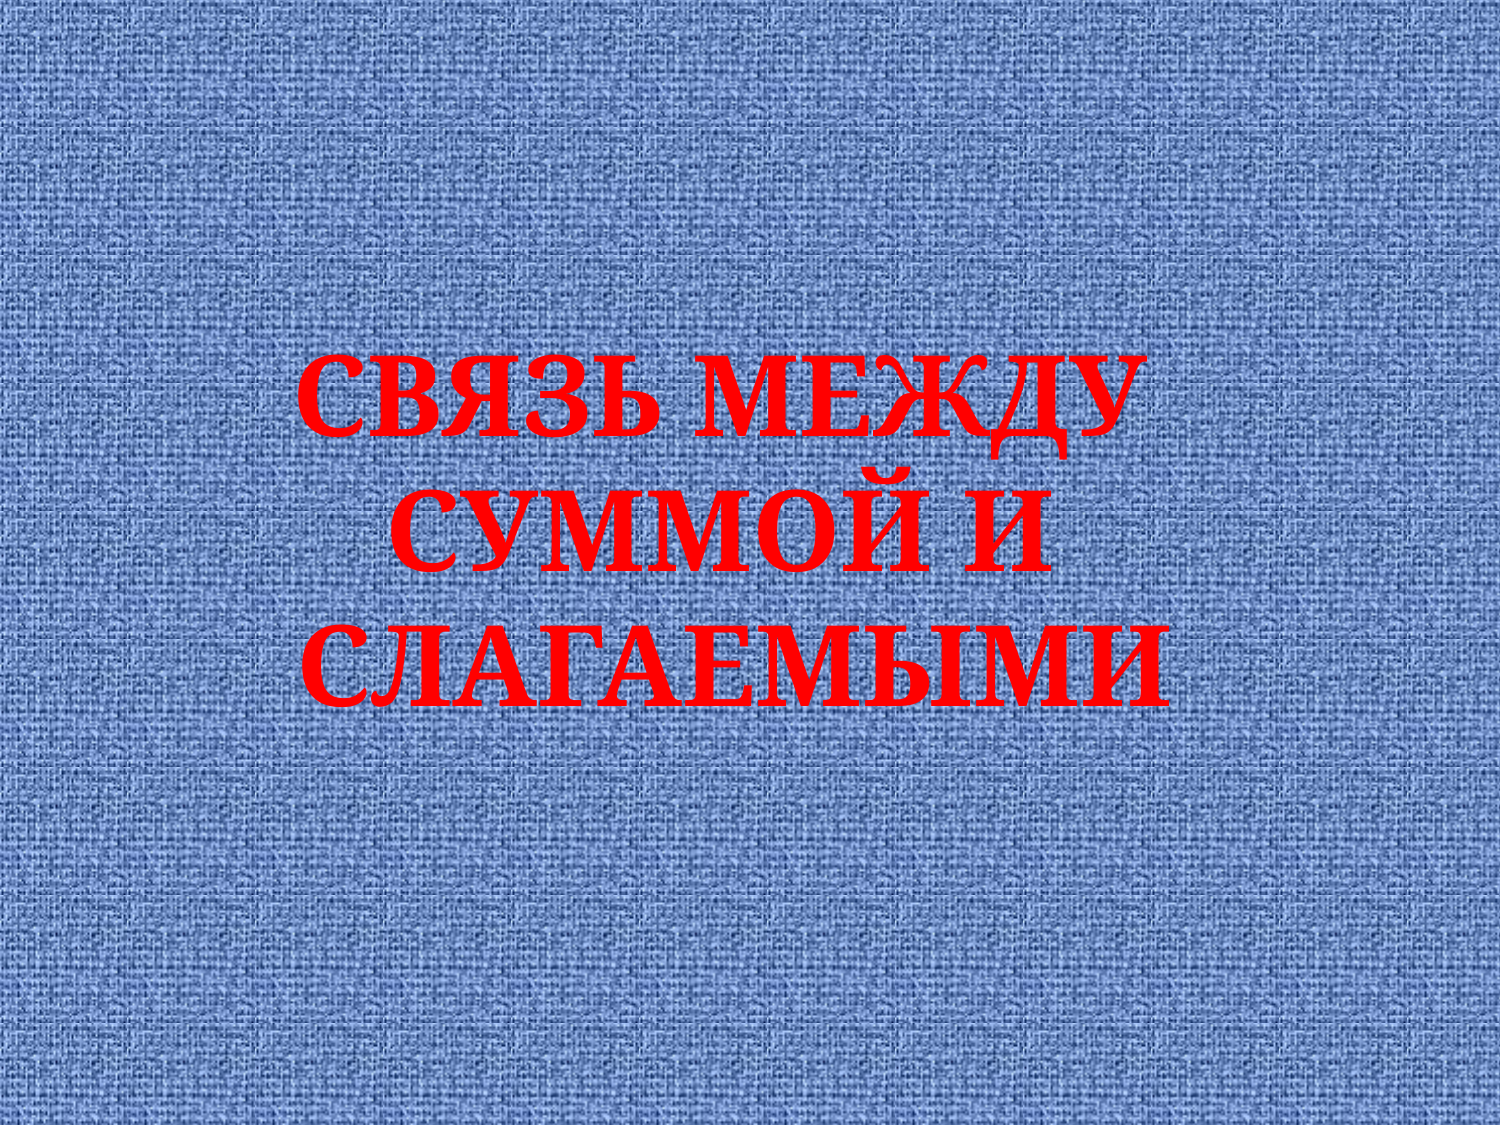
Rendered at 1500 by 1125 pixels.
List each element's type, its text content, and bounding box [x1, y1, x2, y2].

text_box Связь между Суммой и слагаемыми [277, 316, 1193, 737]
picture [0, 0, 1500, 1125]
